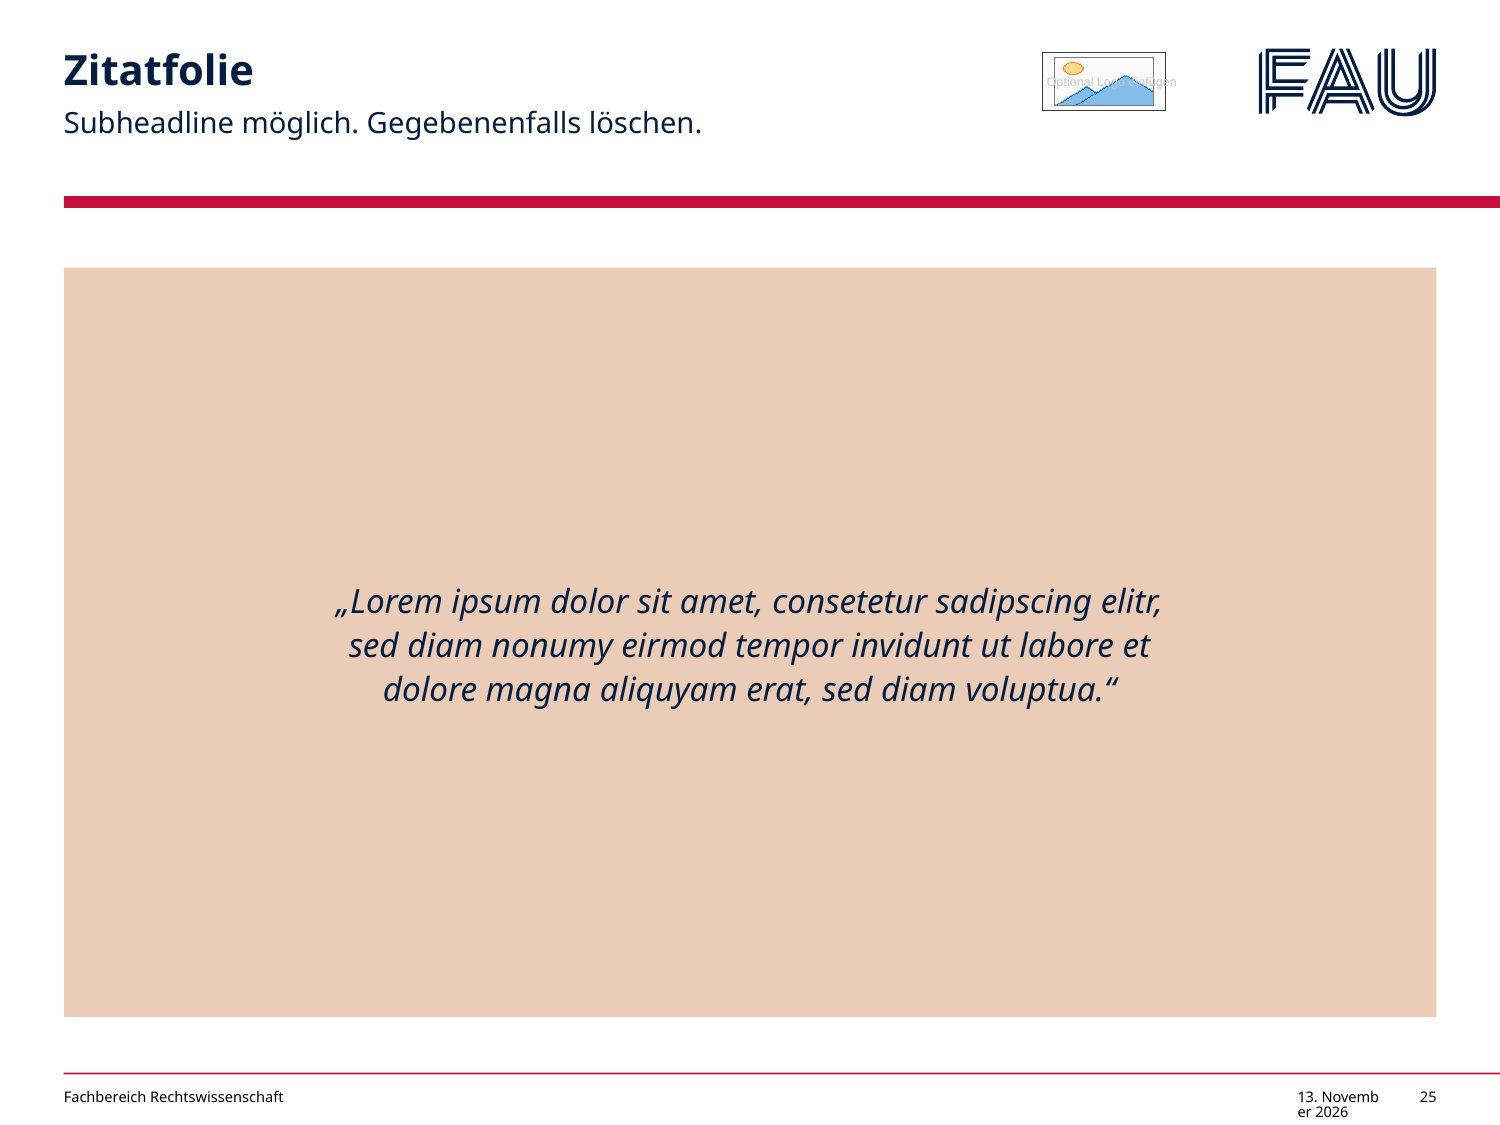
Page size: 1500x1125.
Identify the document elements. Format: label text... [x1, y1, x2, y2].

slide_number 25 [1406, 1088, 1437, 1106]
footer Fachbereich Rechtswissenschaft [63, 1088, 737, 1106]
list „Lorem ipsum dolor sit amet, consetetur sadipscing elitr, sed diam nonumy eirmod tempor invidunt ut labore et dolore magna aliquyam erat, sed diam voluptua.“ [307, 465, 1193, 820]
picture [1037, 49, 1171, 113]
list Subheadline möglich. Gegebenenfalls löschen. [63, 100, 906, 137]
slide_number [1297, 1088, 1387, 1106]
title Zitatfolie [63, 49, 906, 95]
